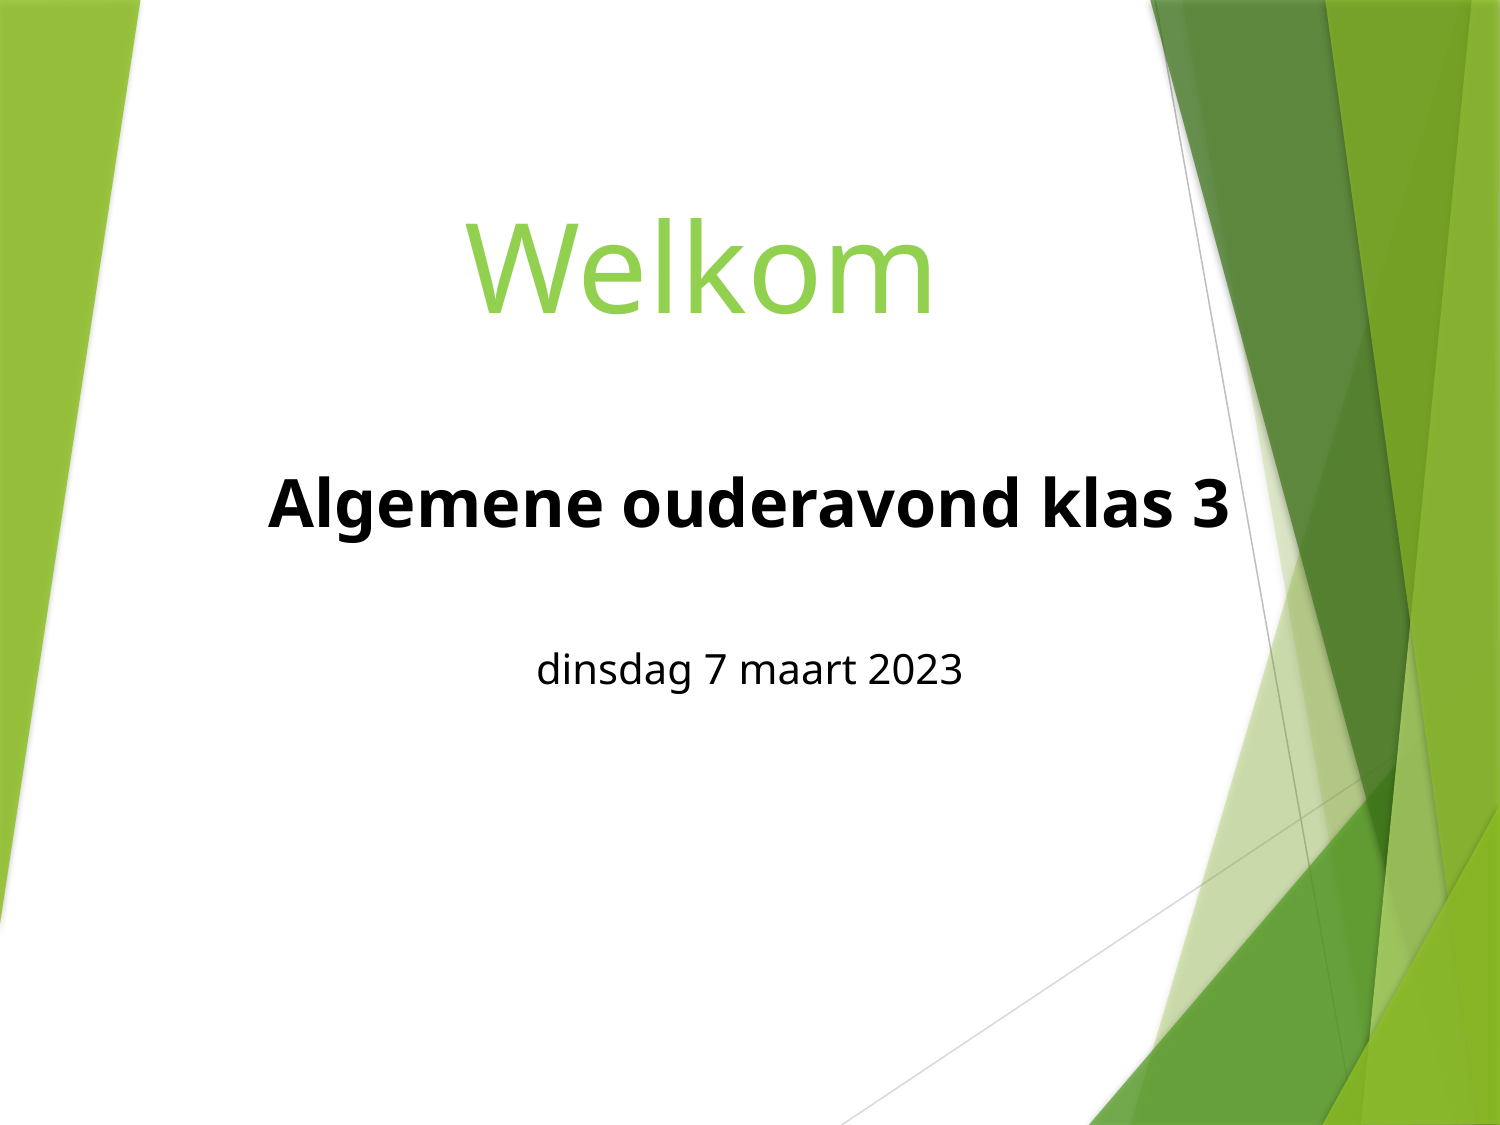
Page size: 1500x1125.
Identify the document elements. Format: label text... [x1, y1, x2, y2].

title Welkom [159, 196, 1115, 347]
subtitle Algemene ouderavond klas 3 dinsdag 7 maart 2023 [209, 453, 1291, 672]
